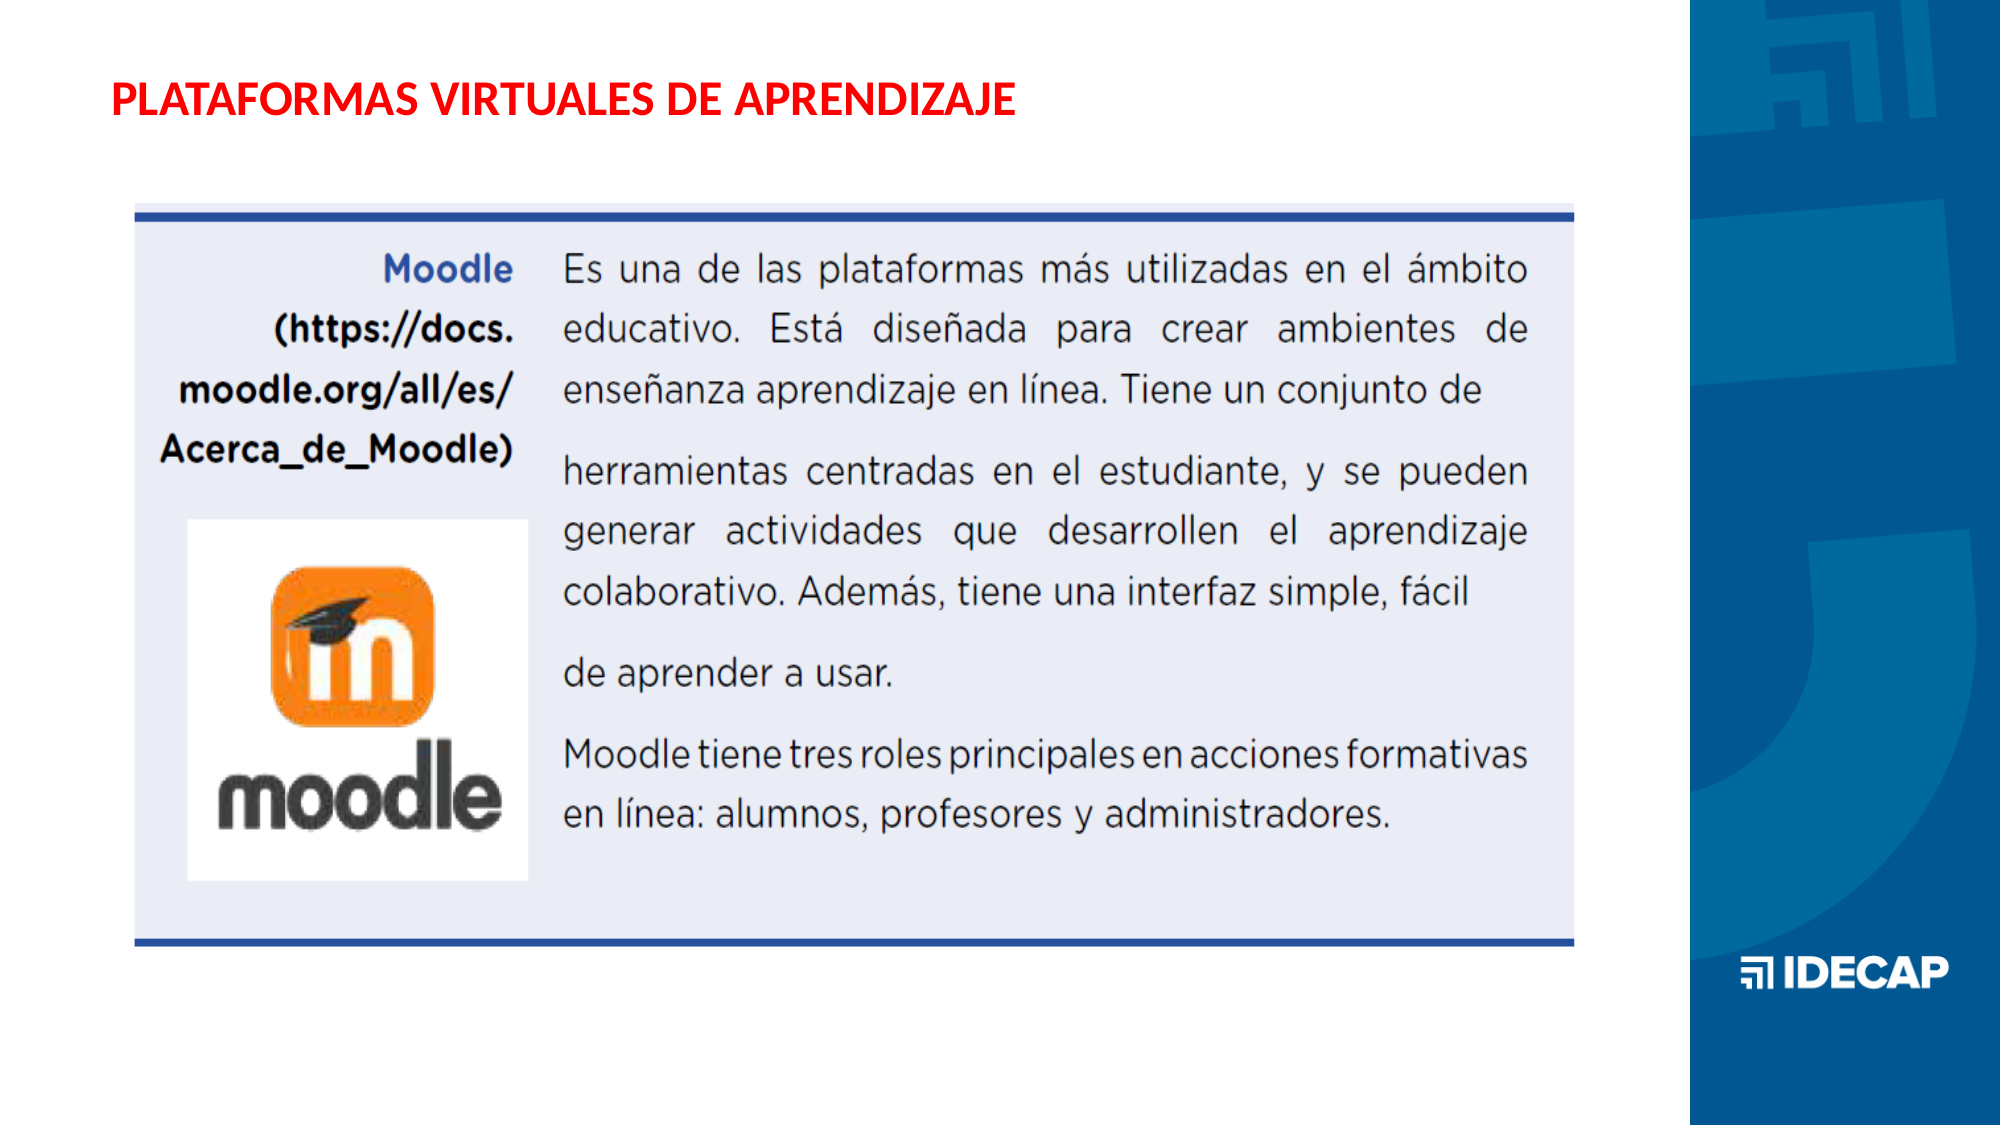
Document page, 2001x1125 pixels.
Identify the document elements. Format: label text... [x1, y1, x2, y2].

picture [1690, 0, 2000, 1125]
text_box PLATAFORMAS VIRTUALES DE APRENDIZAJE [96, 57, 1349, 133]
picture [115, 203, 1610, 975]
